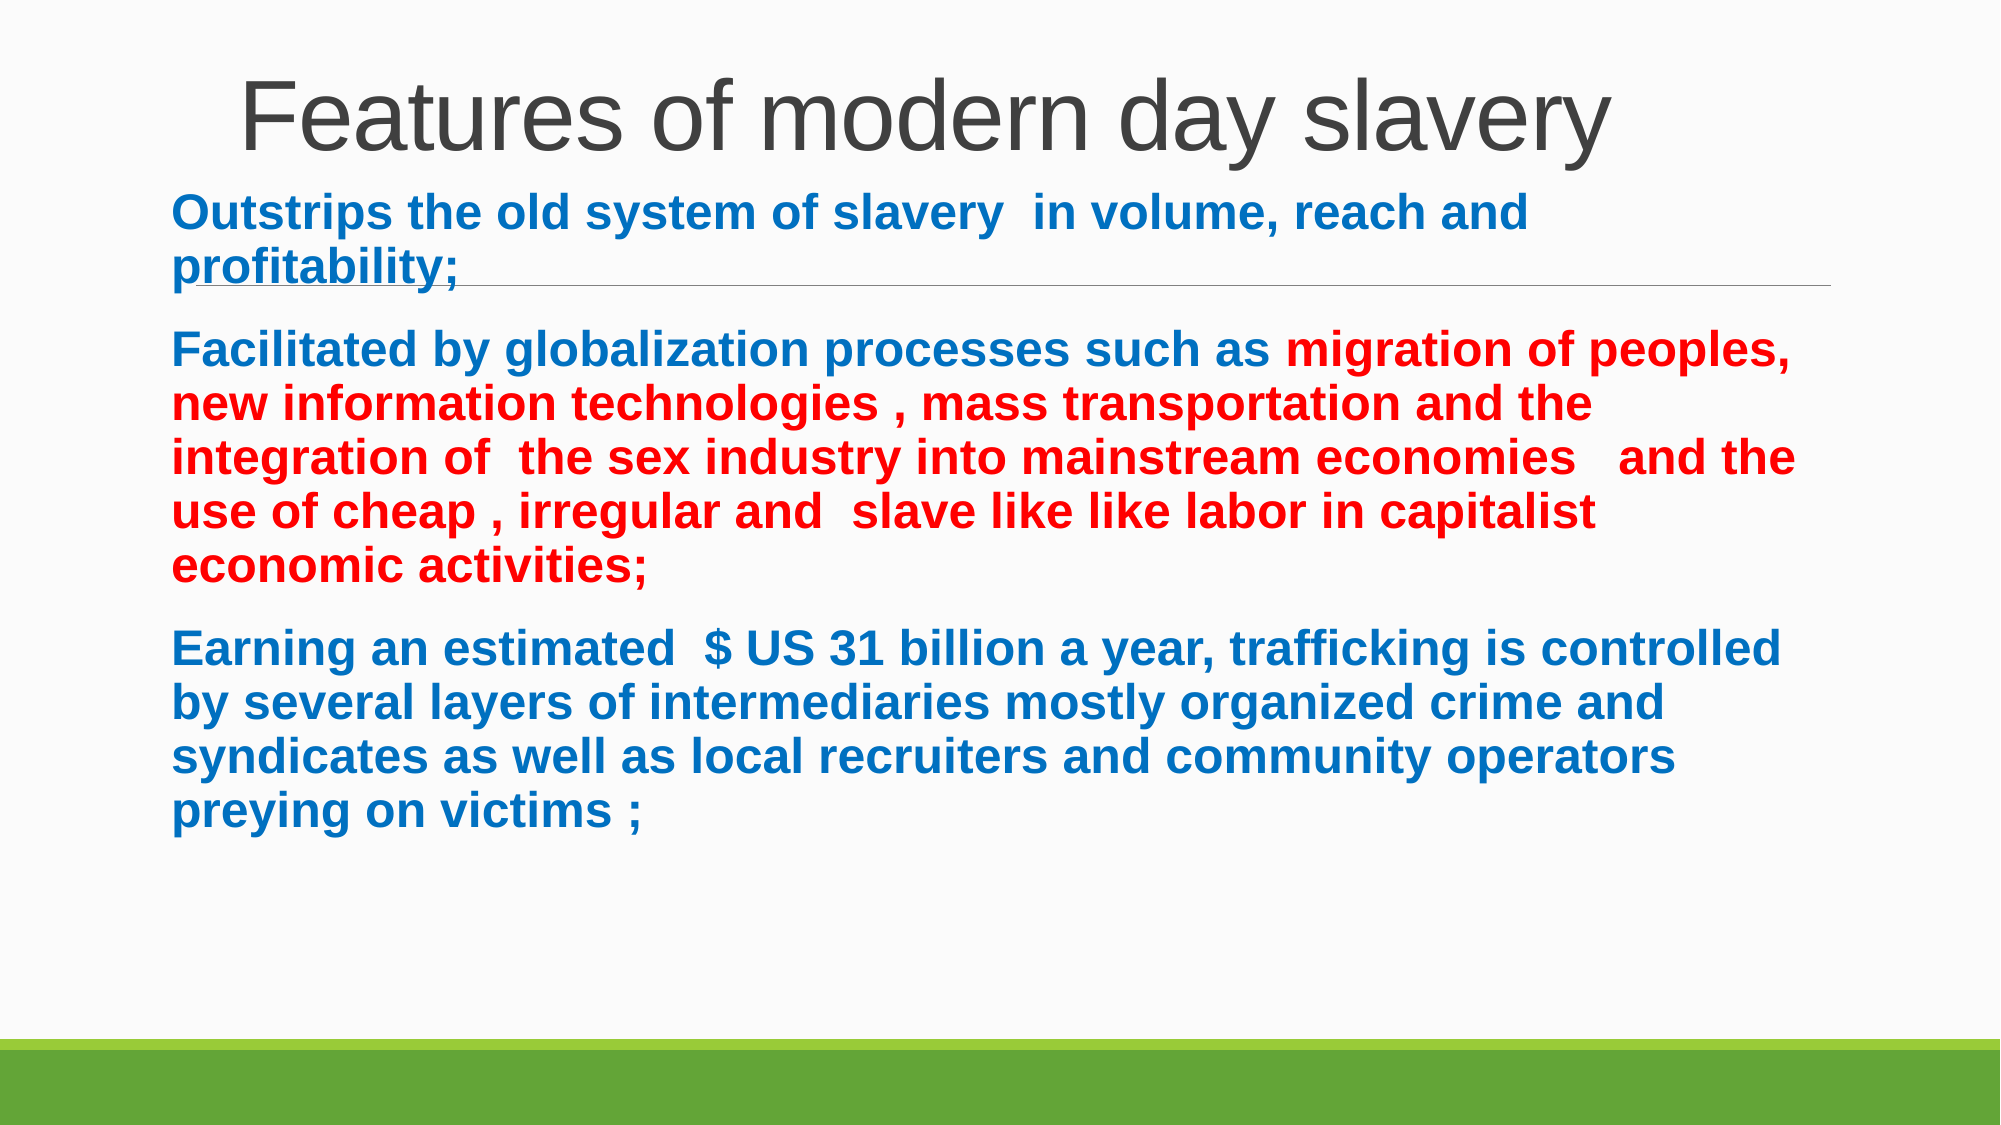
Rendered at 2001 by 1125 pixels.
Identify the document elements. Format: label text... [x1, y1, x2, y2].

title Features of modern day slavery [223, 47, 1830, 179]
list Outstrips the old system of slavery in volume, reach and profitability; Facilitated by globalization processes such as migration of peoples, new information technologies , mass transportation and the integration of the sex industry into mainstream economies and the use of cheap , irregular and slave like like labor in capitalist economic activities; Earning an estimated $ US 31 billion a year, trafficking is controlled by several layers of intermediaries mostly organized crime and syndicates as well as local recruiters and community operators preying on victims ; [156, 178, 1806, 999]
